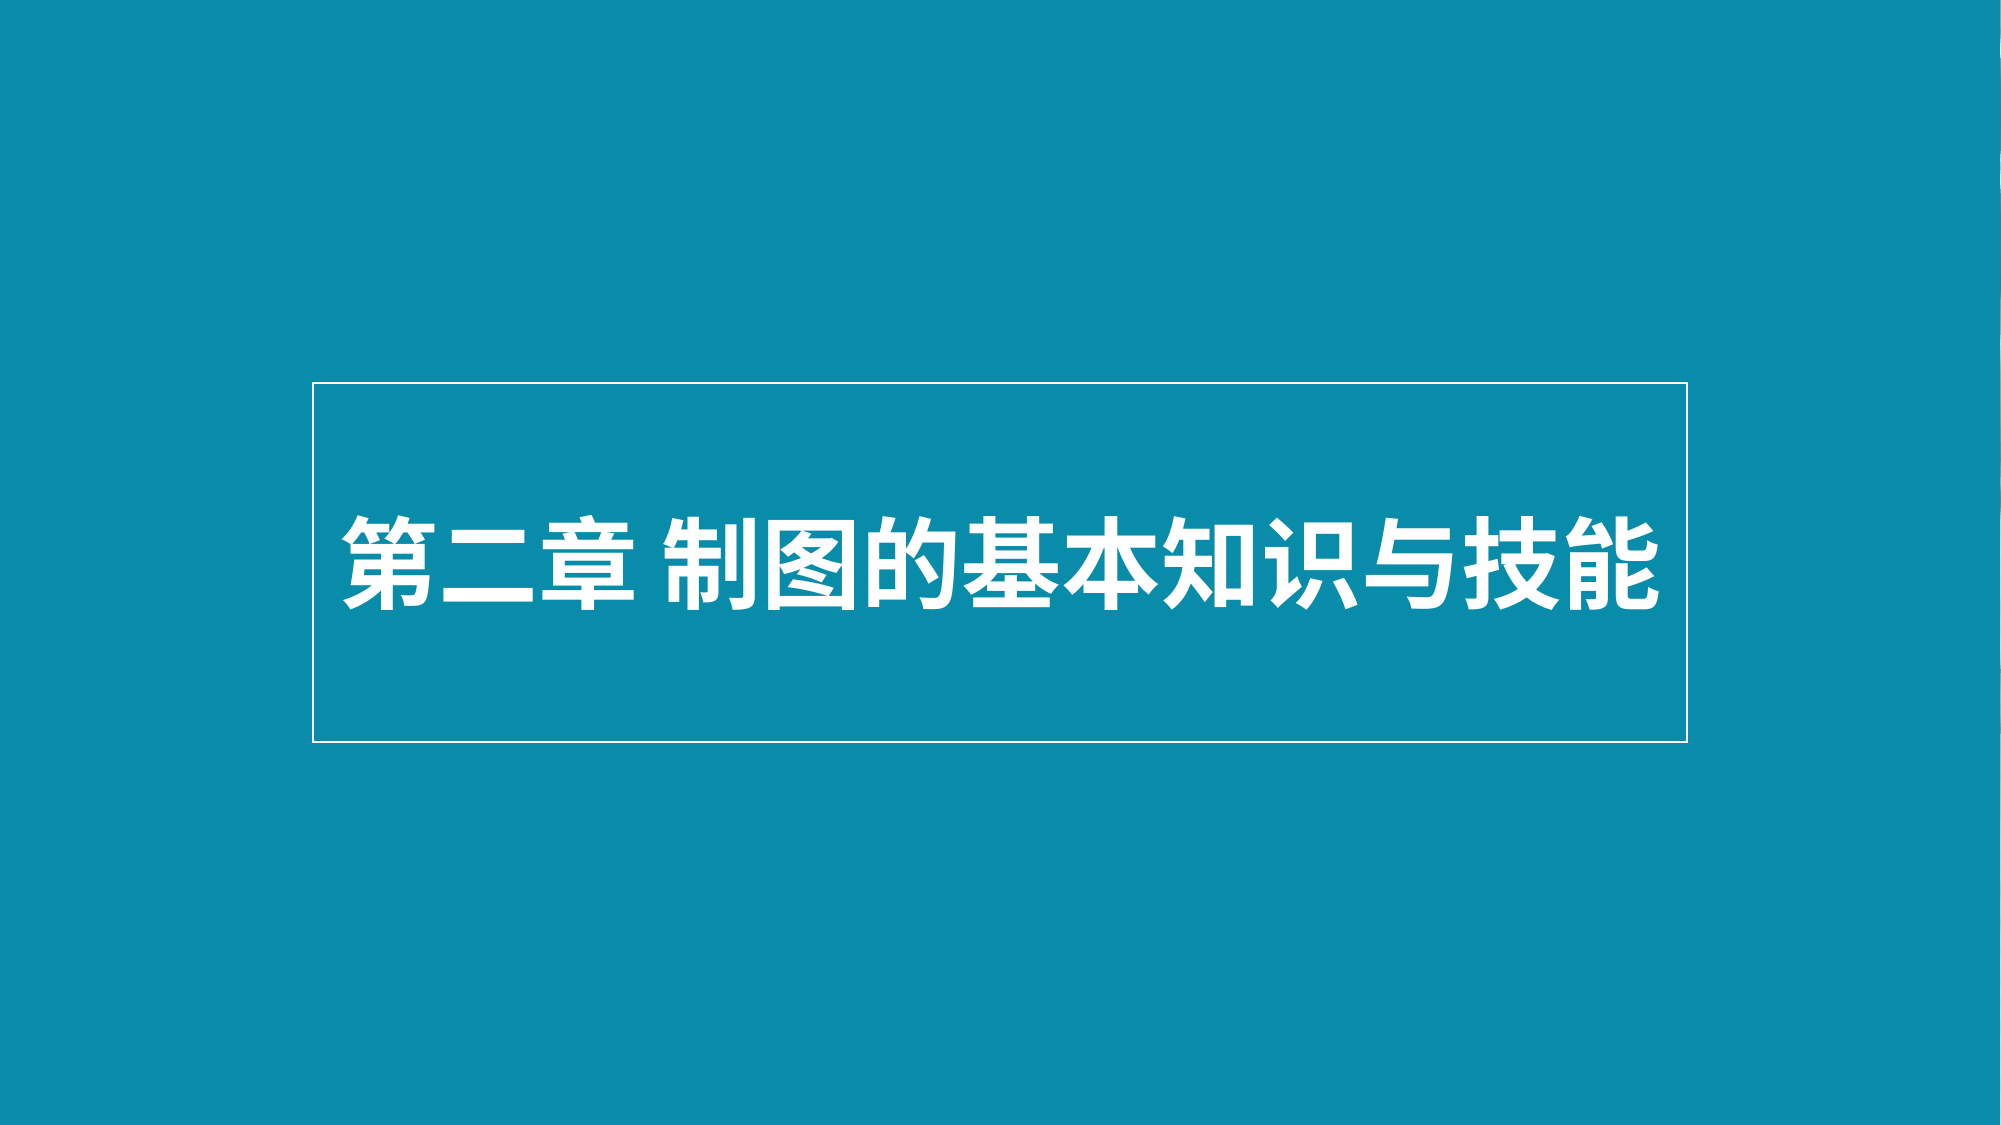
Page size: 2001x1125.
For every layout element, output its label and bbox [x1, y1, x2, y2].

picture [916, 556, 937, 582]
picture [543, 516, 633, 549]
picture [452, 530, 524, 542]
picture [1616, 564, 1658, 609]
picture [444, 588, 532, 601]
picture [1305, 523, 1351, 570]
picture [1567, 517, 1612, 547]
picture [664, 517, 720, 609]
picture [1297, 579, 1322, 608]
picture [869, 517, 955, 609]
picture [1334, 579, 1356, 608]
picture [1271, 519, 1292, 539]
picture [726, 525, 736, 580]
picture [1571, 553, 1607, 609]
picture [730, 518, 754, 609]
picture [1366, 575, 1428, 586]
picture [1215, 525, 1252, 607]
picture [1616, 517, 1657, 560]
picture [543, 553, 633, 609]
picture [1266, 547, 1301, 606]
picture [343, 516, 434, 609]
picture [1465, 517, 1557, 609]
picture [1065, 517, 1156, 609]
picture [1377, 518, 1452, 608]
picture [769, 520, 853, 609]
picture [965, 517, 1057, 607]
picture [1164, 517, 1211, 608]
